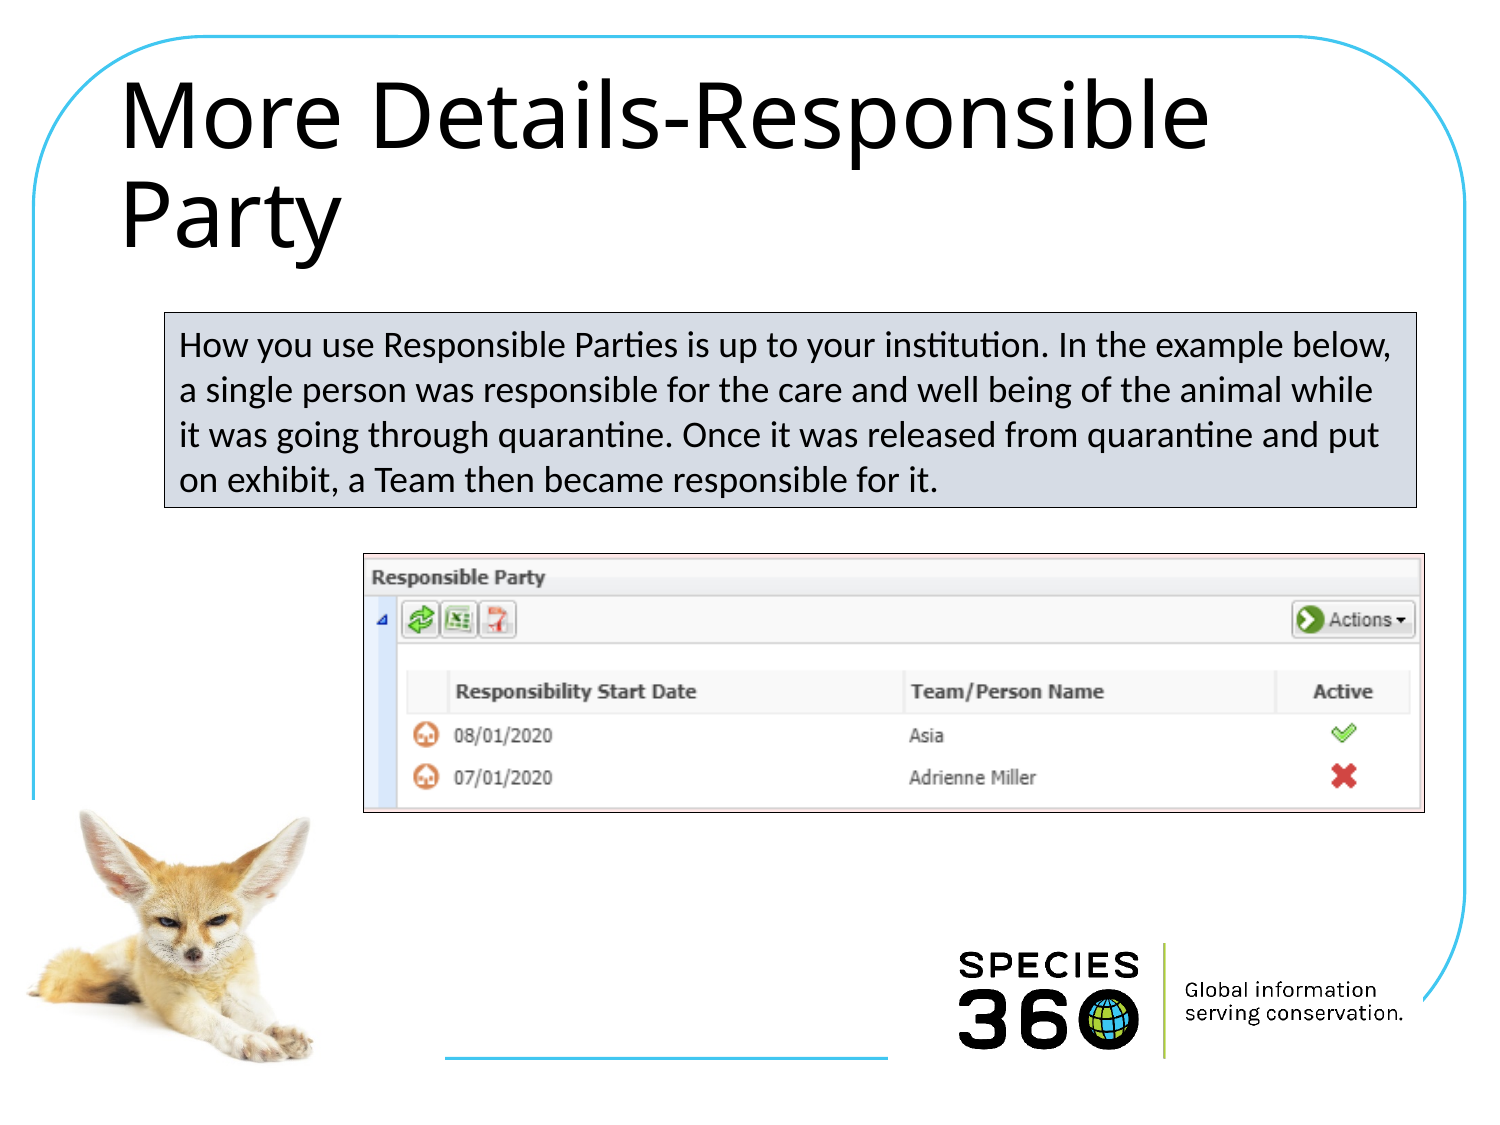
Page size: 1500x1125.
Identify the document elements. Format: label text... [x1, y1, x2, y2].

text_box [888, 886, 1423, 1087]
picture [363, 553, 1425, 813]
text_box [117, 35, 1381, 59]
picture [18, 800, 324, 1072]
picture [954, 935, 1408, 1066]
text_box [32, 68, 1466, 1060]
text_box How you use Responsible Parties is up to your institution. In the example below, a single person was responsible for the care and well being of the animal while it was going through quarantine. Once it was released from quarantine and put on exhibit, a Team then became responsible for it. [164, 312, 1417, 508]
text_box [57, 763, 446, 1107]
title More Details-Responsible Party [103, 59, 1397, 278]
